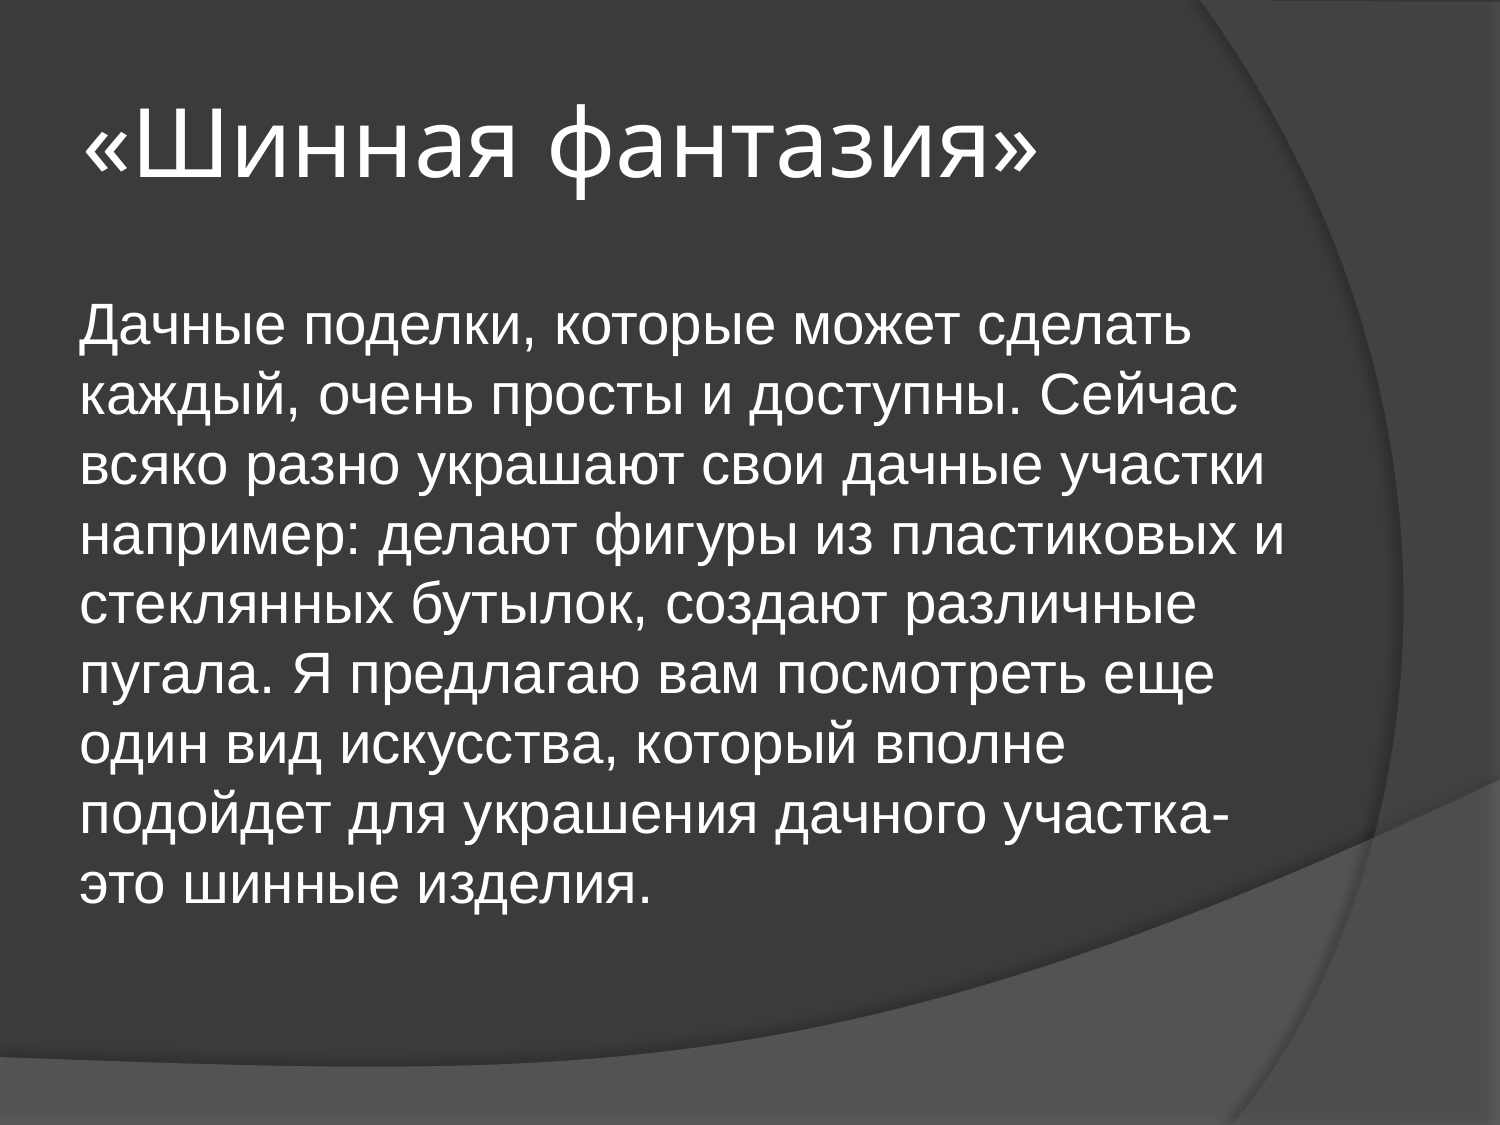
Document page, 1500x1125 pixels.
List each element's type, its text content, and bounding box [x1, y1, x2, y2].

title «Шинная фантазия» [75, 45, 1300, 233]
list Дачные поделки, которые может сделать каждый, очень просты и доступны. Сейчас всяко разно украшают свои дачные участки например: делают фигуры из пластиковых и стеклянных бутылок, создают различные пугала. Я предлагаю вам посмотреть еще один вид искусства, который вполне подойдет для украшения дачного участка- это шинные изделия. [64, 278, 1315, 997]
